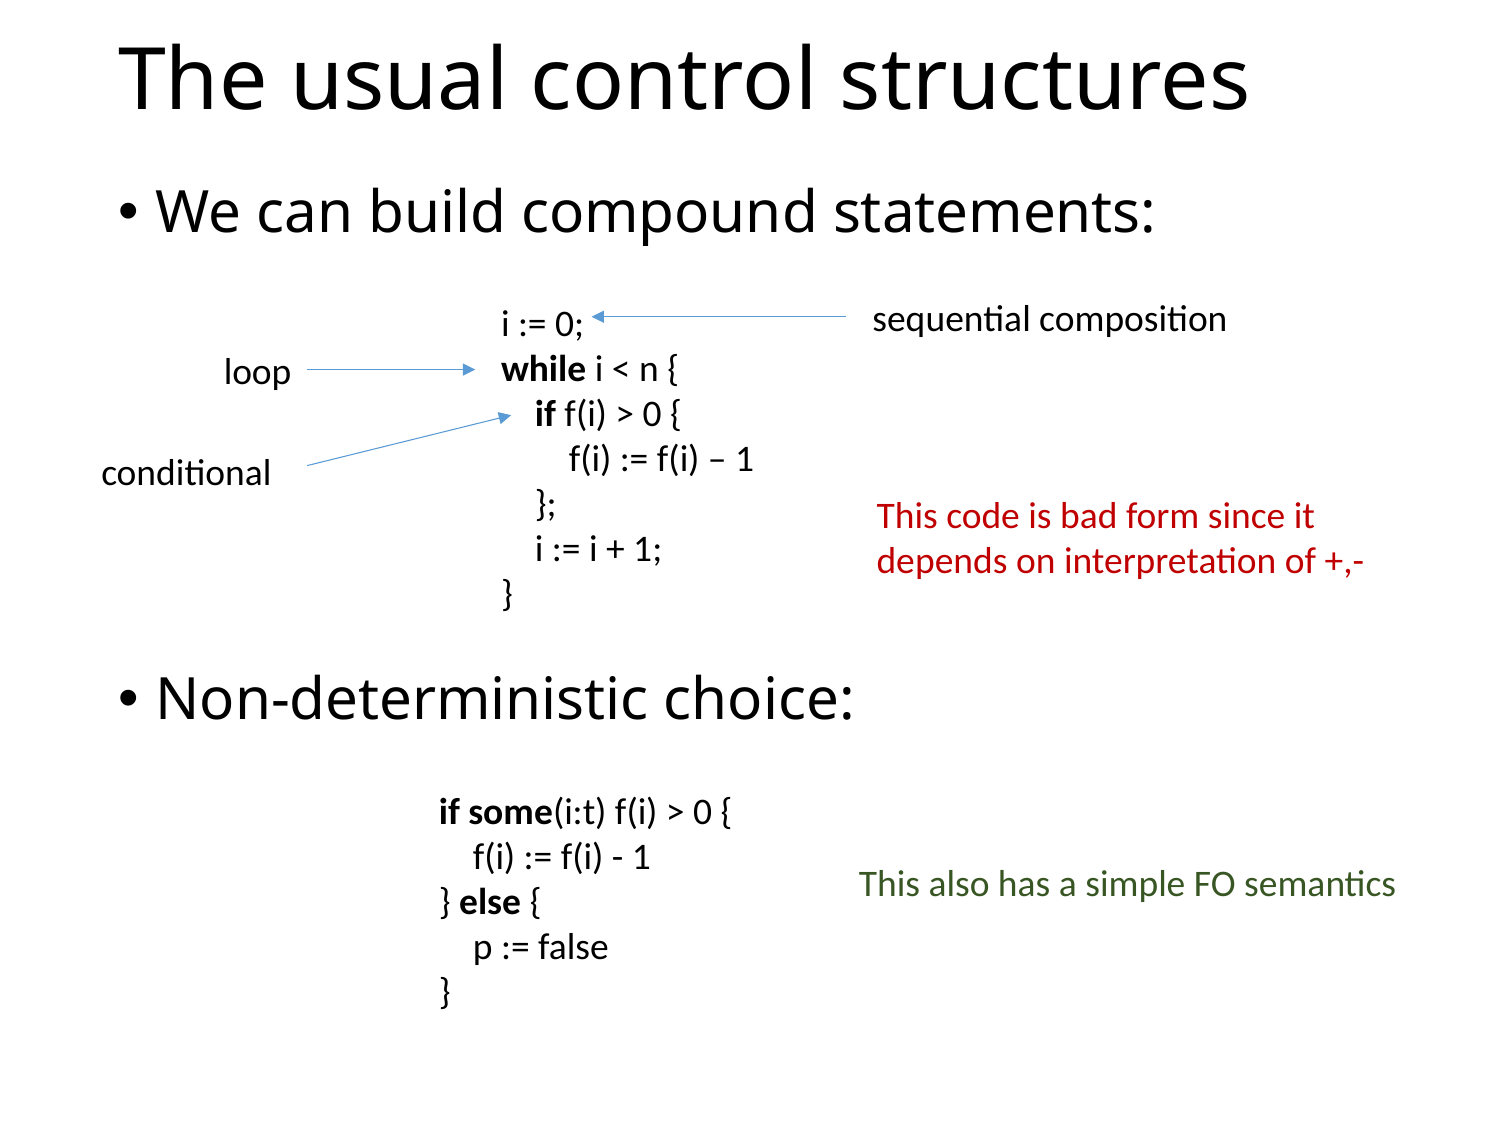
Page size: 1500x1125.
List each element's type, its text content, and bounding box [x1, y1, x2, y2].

title The usual control structures [103, 27, 1397, 136]
text_box This also has a simple FO semantics [844, 851, 1412, 912]
text_box conditional [86, 440, 287, 501]
text_box i := 0; while i < n { if f(i) > 0 { f(i) := f(i) – 1 }; i := i + 1; } [486, 291, 770, 661]
text_box Non-deterministic choice: [103, 661, 1397, 741]
text_box sequential composition [857, 286, 1244, 347]
text_box This code is bad form since it depends on interpretation of +,- [861, 483, 1415, 589]
list We can build compound statements: [103, 174, 1397, 254]
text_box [307, 415, 512, 466]
text_box if some(i:t) f(i) > 0 { f(i) := f(i) - 1 } else { p := false } [424, 780, 748, 1020]
text_box loop [208, 339, 307, 399]
